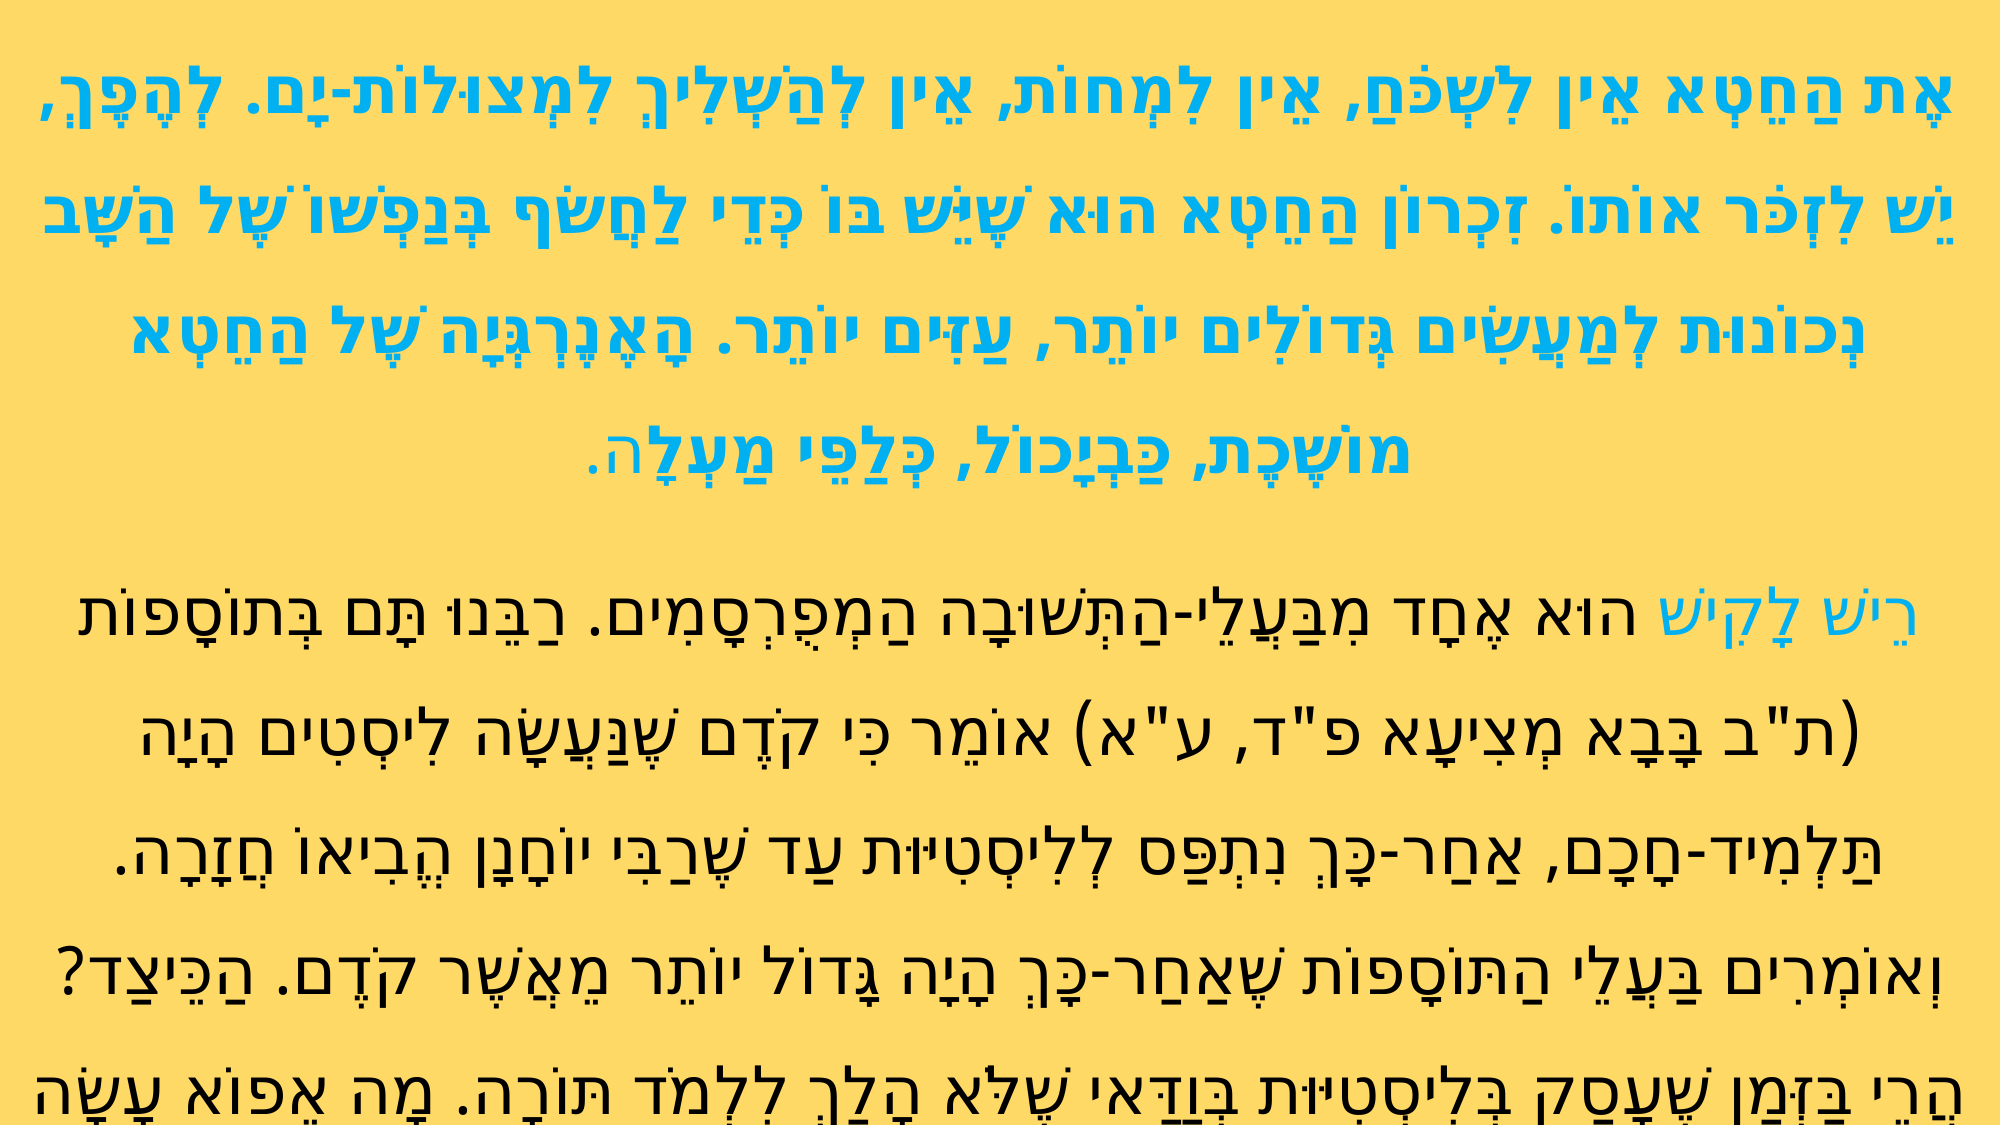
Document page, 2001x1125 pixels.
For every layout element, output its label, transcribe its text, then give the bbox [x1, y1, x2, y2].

text_box אֶת הַחֵטְא אֵין לִשְׁכֹּחַ, אֵין לִמְחוֹת, אֵין לְהַשְׁלִיךְ לִמְצוּלוֹת-יָם. לְהֶפֶךְ, יֵשׁ לִזְכֹּר אוֹתוֹ. זִכְרוֹן הַחֵטְא הוּא שֶׁיֵּשׁ בּוֹ כְּדֵי לַחֲשׂף בְּנַפְשׁוֹ שֶׁל הַשָּׁב נְכוֹנוּת לְמַעֲשִׂים גְּדוֹלִים יוֹתֵר, עַזִּים יוֹתֵר. הָאֶנֶרְגְּיָה שֶׁל הַחֵטְא מוֹשֶׁכֶת, כַּבְיָכוֹל, כְּלַפֵּי מַעְלָה. רֵישׁ לָקִישׁ הוּא אֶחָד מִבַּעֲלֵי-הַתְּשׁוּבָה הַמְפֻרְסָמִים. רַבֵּנוּ תָּם בְּתוֹסָפוֹת (ת"ב בָּבָא מְצִיעָא פ"ד, ע"א) אוֹמֵר כִּי קֹדֶם שֶׁנַּעֲשָׂה לִיסְטִים הָיָה תַּלְמִיד-חָכָם, אַחַר-כָּךְ נִתְפַּס לְלִיסְטִיּוּת עַד שֶׁרַבִּי יוֹחָנָן הֱבִיאוֹ חֲזָרָה. וְאוֹמְרִים בַּעֲלֵי הַתּוֹסָפוֹת שֶׁאַחַר-כָּךְ הָיָה גָּדוֹל יוֹתֵר מֵאֲשֶׁר קֹדֶם. הַכֵּיצַד? הֲרֵי בַּזְּמַן שֶׁעָסַק בְּלִיסְטִיּוּת בְּוַדַּאי שֶׁלֹּא הָלַךְ לִלְמֹד תּוֹרָה. מָה אֵפוֹא עָשָׂה אוֹתוֹ עַתָּה יוֹתֵר גָּדוֹל מִמַּה שֶׁהָיָה קֹדֶם? הַחֵטְא! [0, 0, 2000, 1125]
